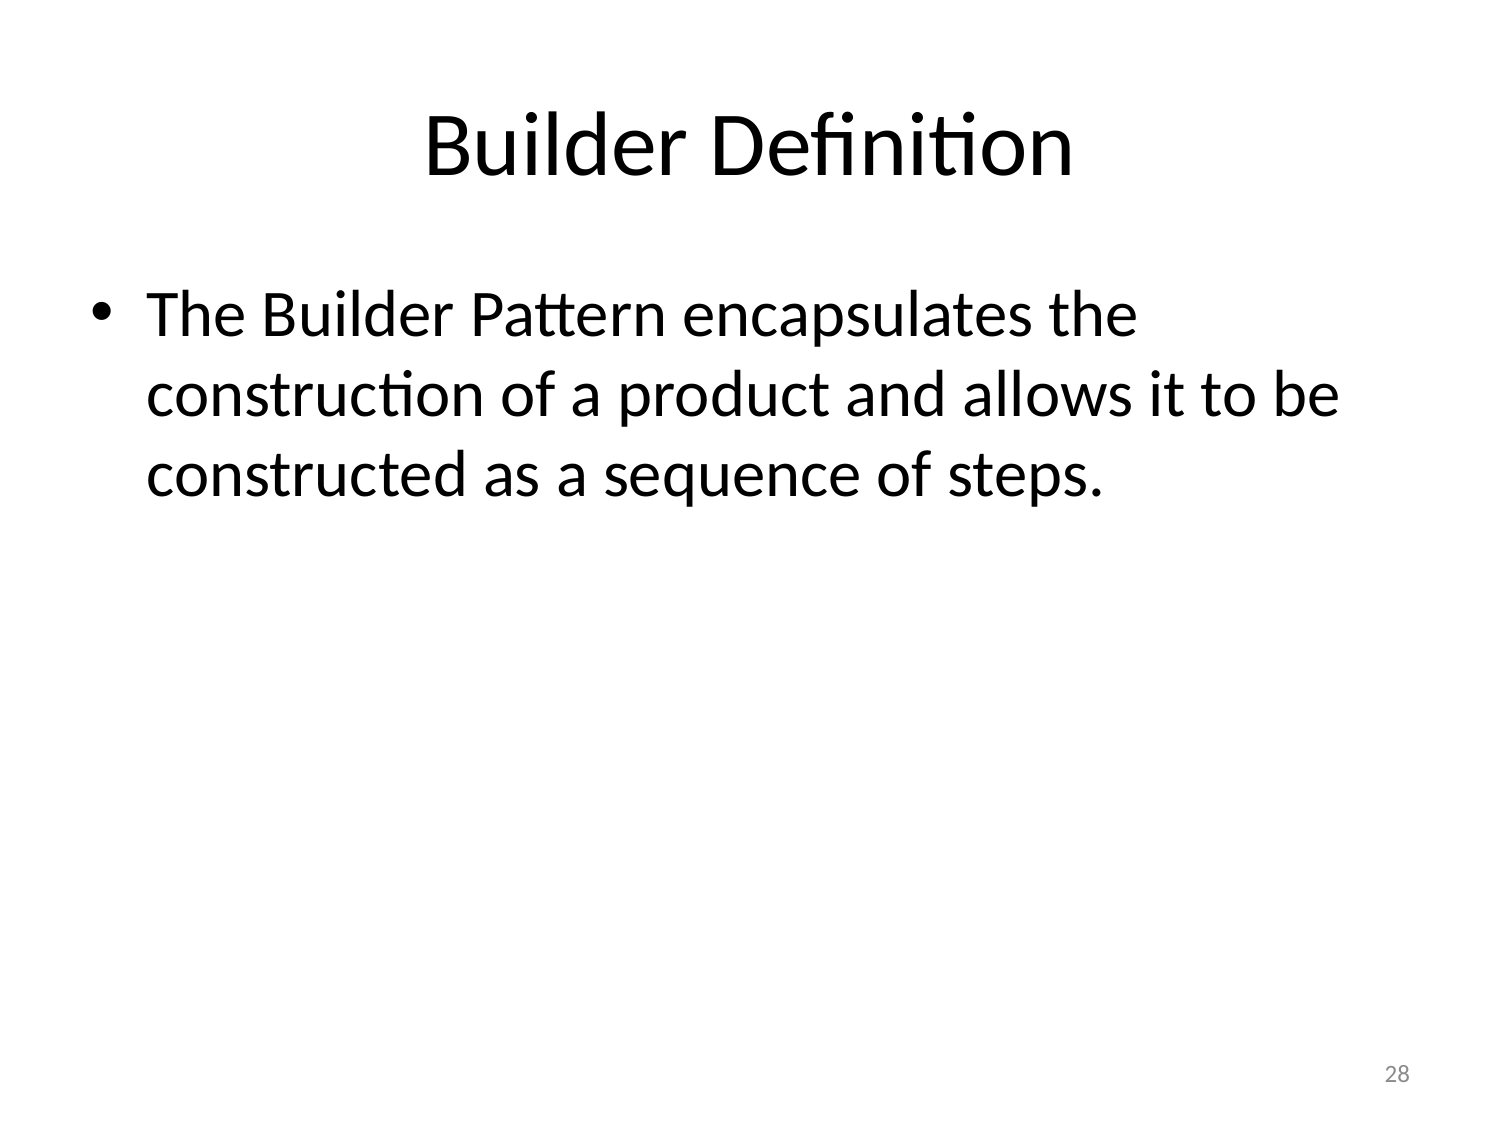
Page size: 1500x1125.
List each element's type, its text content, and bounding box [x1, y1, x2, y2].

list The Builder Pattern encapsulates the construction of a product and allows it to be constructed as a sequence of steps. [75, 262, 1425, 1005]
title Builder Definition [75, 45, 1425, 233]
slide_number 28 [1074, 1042, 1425, 1103]
